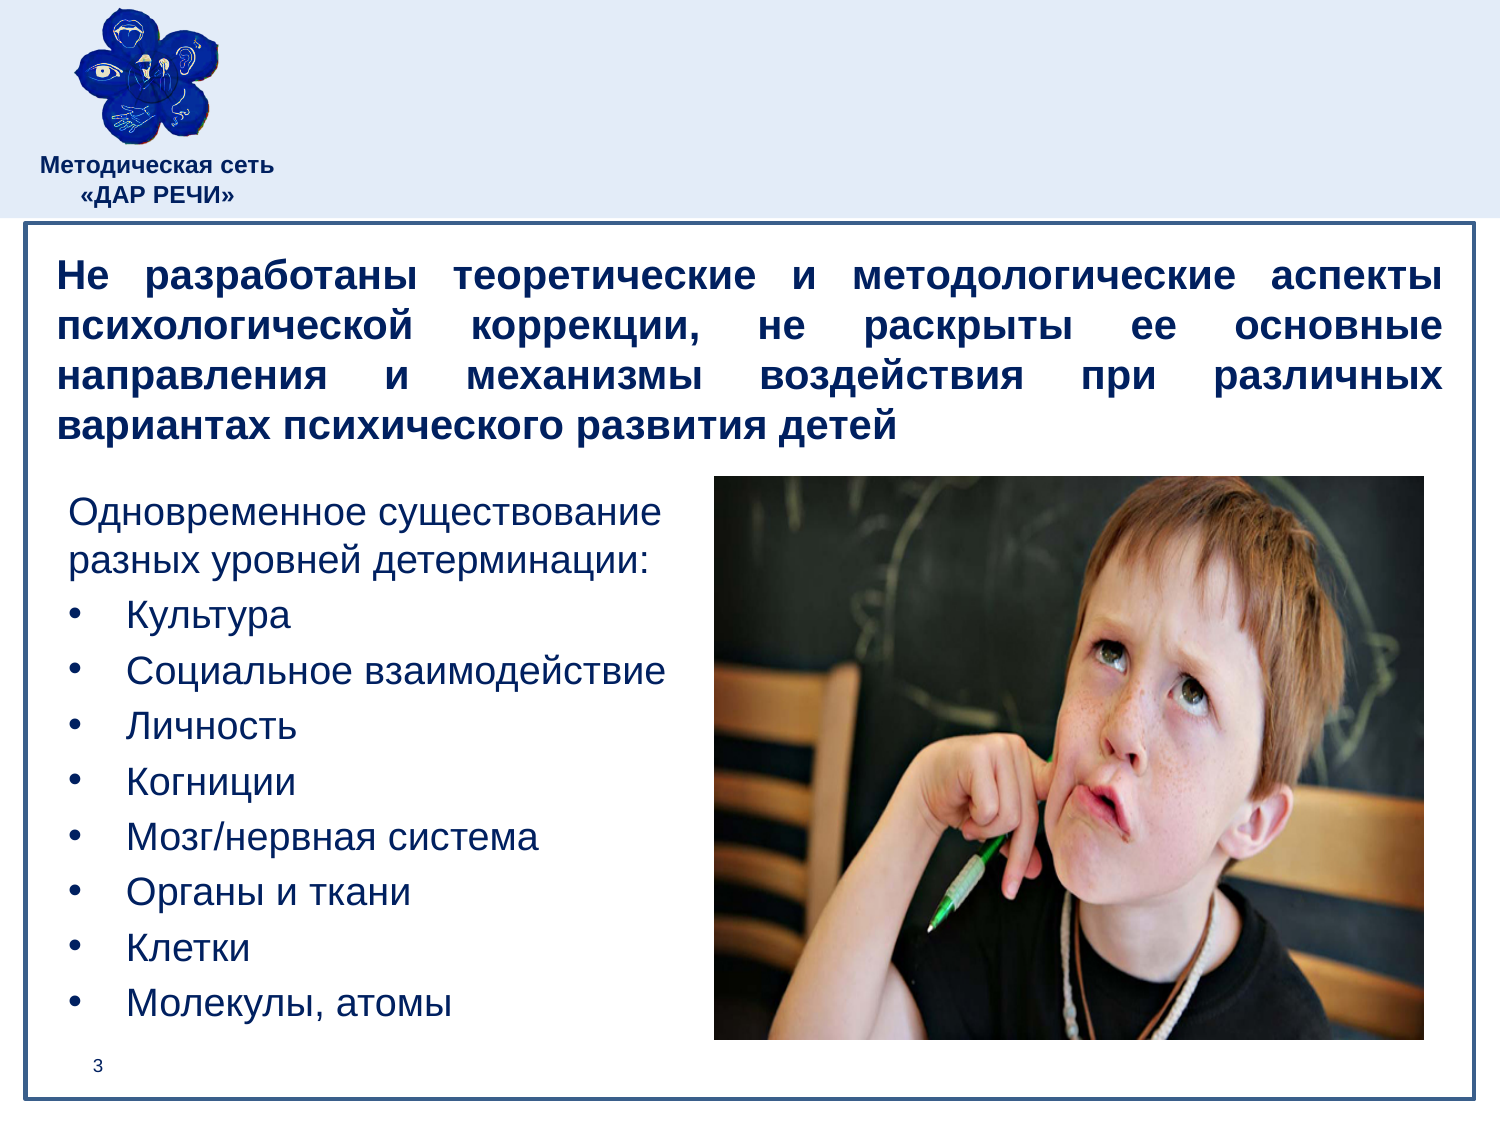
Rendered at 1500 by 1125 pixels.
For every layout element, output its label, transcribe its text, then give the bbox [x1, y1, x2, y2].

picture [714, 476, 1424, 1040]
slide_number 3 [29, 1035, 119, 1095]
picture [73, 4, 219, 149]
list Одновременное существование разных уровней детерминации: Культура Социальное взаимодействие Личность Когниции Мозг/нервная система Органы и ткани Клетки Молекулы, атомы [53, 478, 703, 1042]
title Не разработаны теоретические и методологические аспекты психологической коррекции, не раскрыты ее основные направления и механизмы воздействия при различных вариантах психического развития детей [41, 243, 1459, 452]
